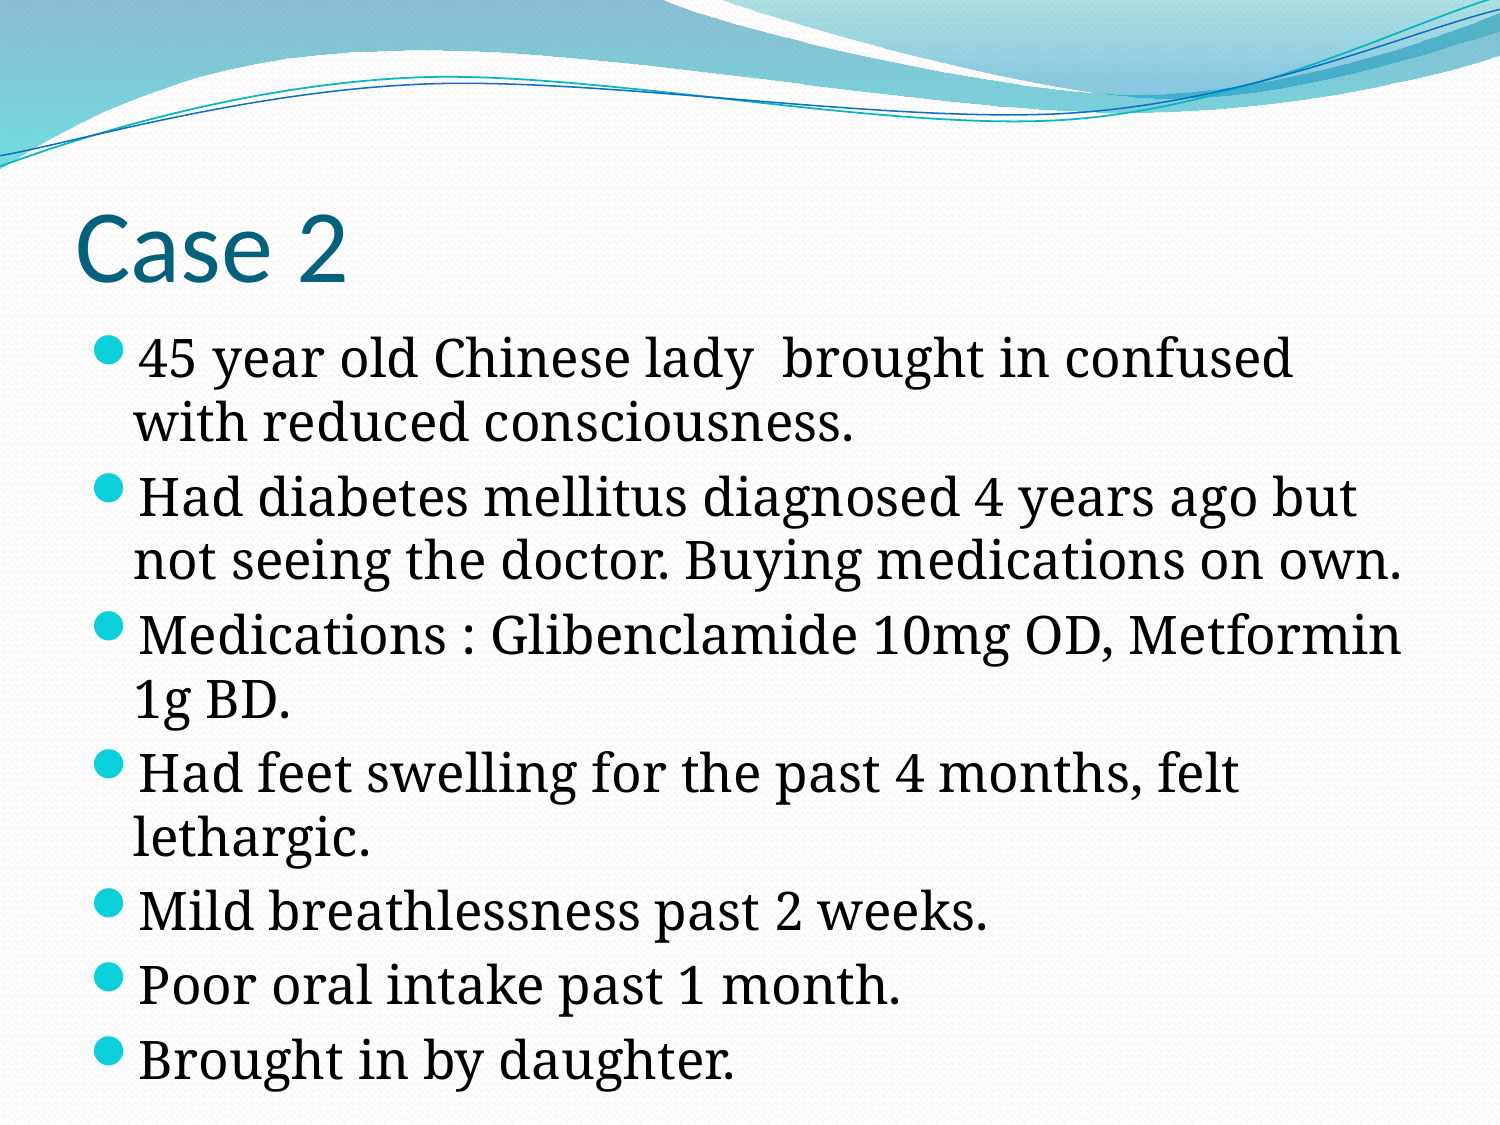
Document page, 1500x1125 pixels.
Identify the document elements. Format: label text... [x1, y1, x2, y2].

title Case 2 [75, 115, 1425, 303]
list 45 year old Chinese lady brought in confused with reduced consciousness. Had diabetes mellitus diagnosed 4 years ago but not seeing the doctor. Buying medications on own. Medications : Glibenclamide 10mg OD, Metformin 1g BD. Had feet swelling for the past 4 months, felt lethargic. Mild breathlessness past 2 weeks. Poor oral intake past 1 month. Brought in by daughter. [75, 317, 1425, 1125]
